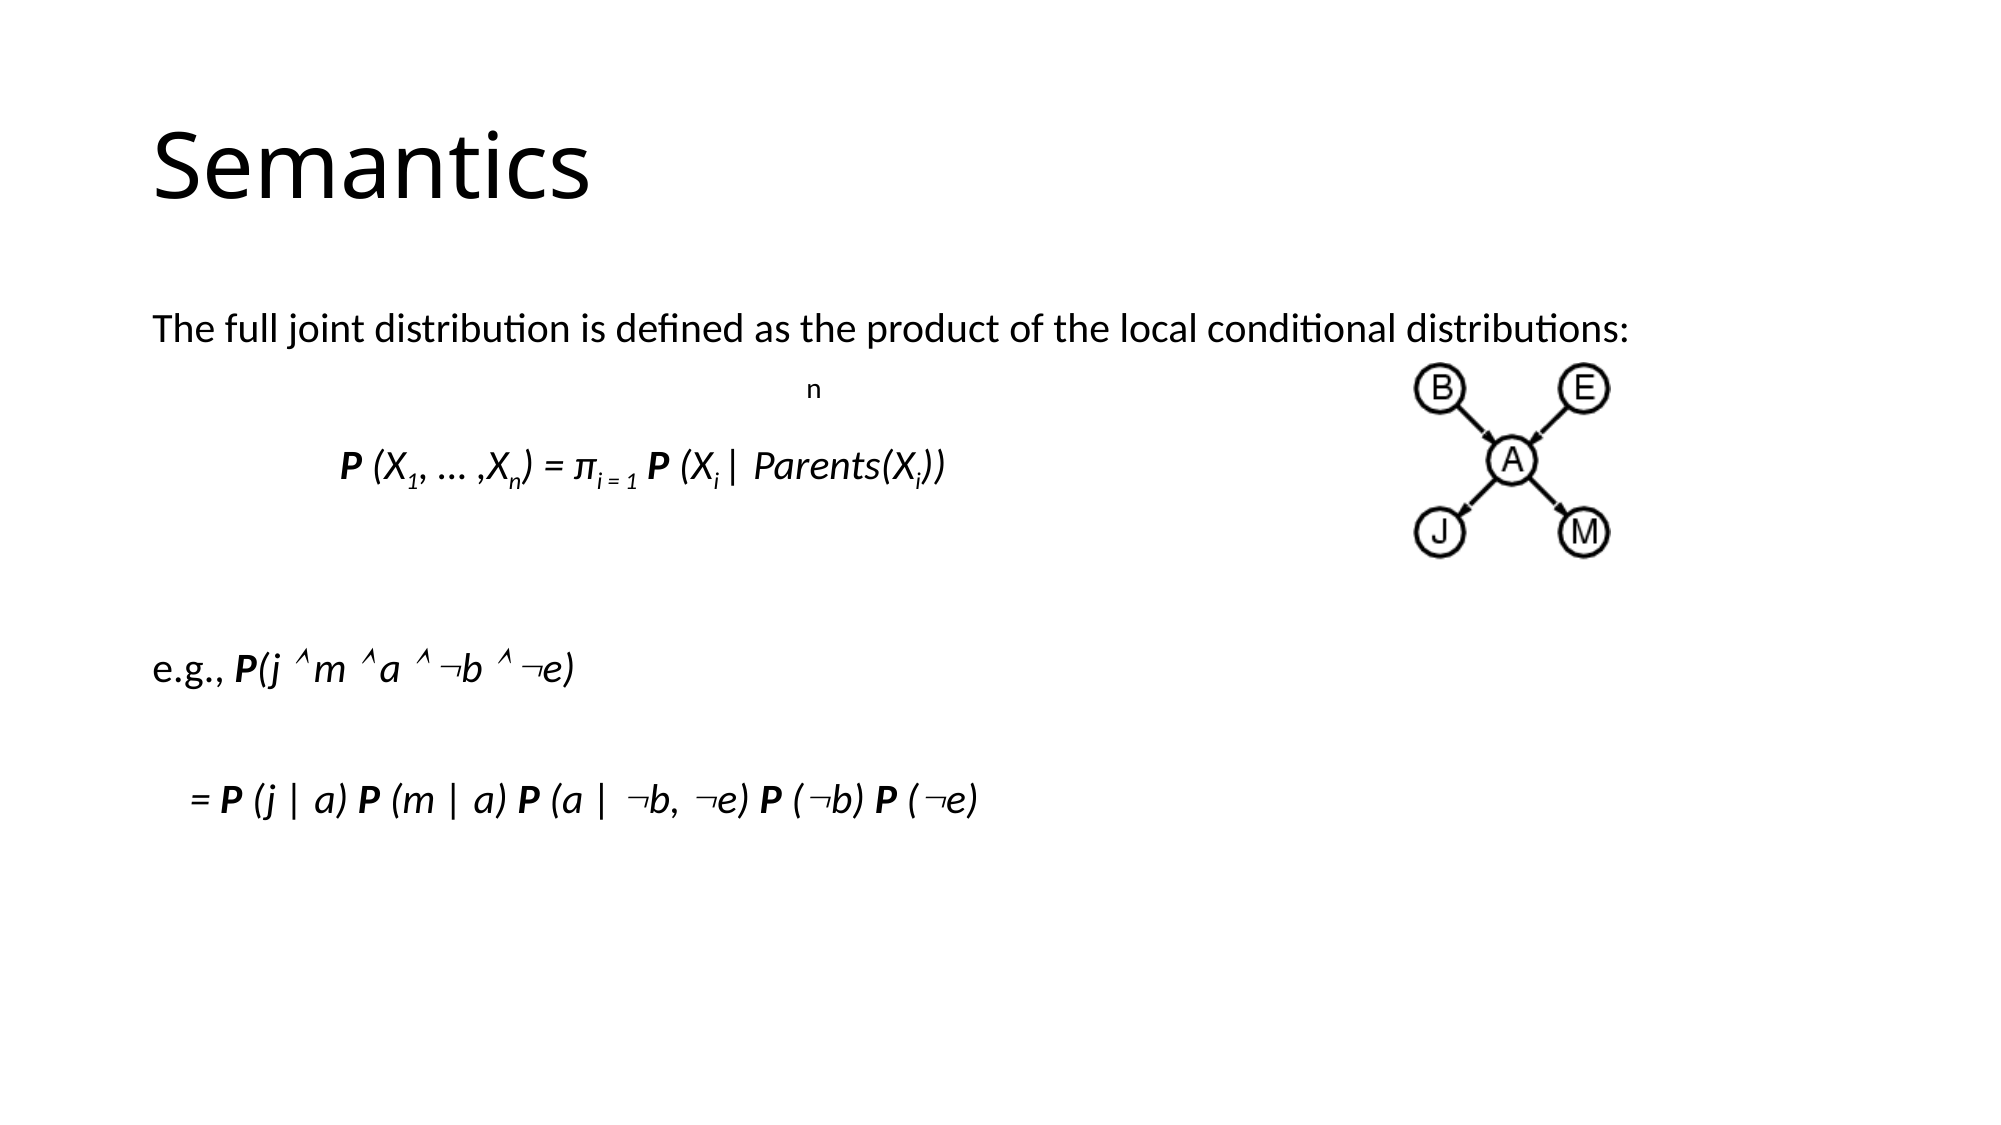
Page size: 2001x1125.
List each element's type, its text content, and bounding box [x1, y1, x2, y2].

picture [1412, 362, 1611, 561]
text_box n [791, 362, 837, 413]
title Semantics [137, 59, 1863, 278]
list The full joint distribution is defined as the product of the local conditional distributions: P (X1, … ,Xn) = πi = 1 P (Xi | Parents(Xi)) e.g., P(j  m  a  b  e) = P (j | a) P (m | a) P (a | b, e) P (b) P (e) [137, 299, 1863, 1014]
